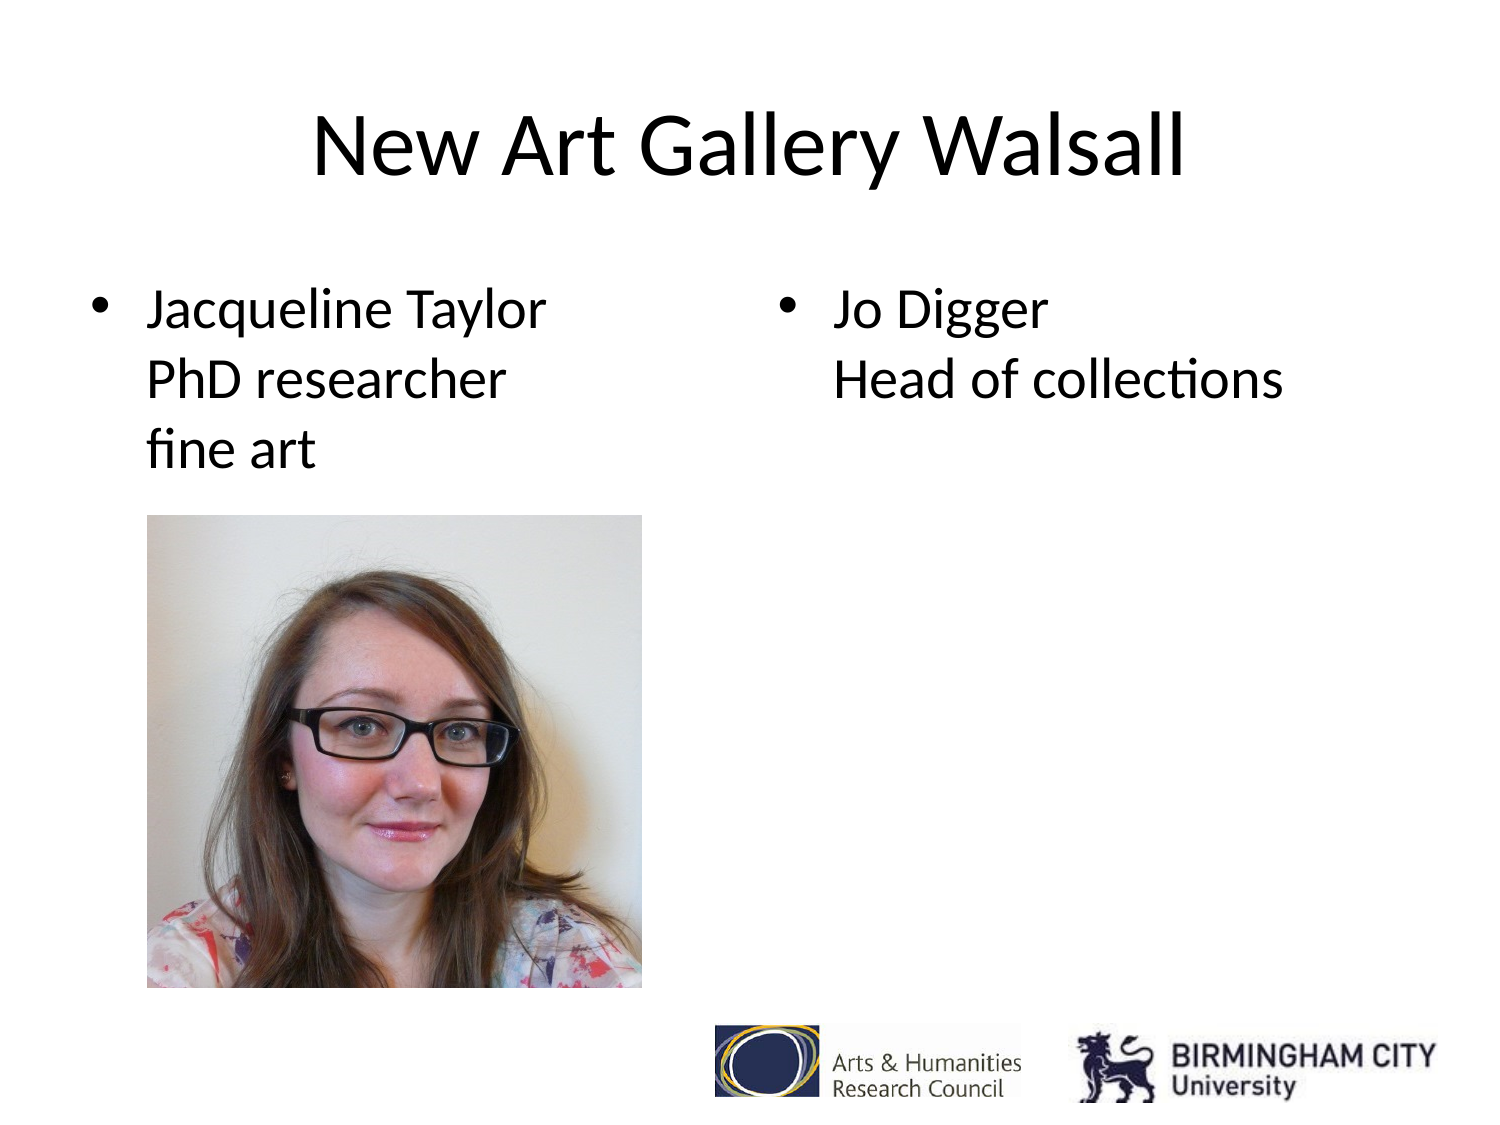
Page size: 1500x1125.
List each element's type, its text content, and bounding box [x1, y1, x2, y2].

title New Art Gallery Walsall [75, 45, 1425, 233]
picture [1068, 1023, 1438, 1103]
picture [714, 1023, 1021, 1097]
list Jacqueline Taylor PhD researcher fine art [75, 262, 738, 1005]
picture [147, 514, 643, 988]
list Jo Digger Head of collections [762, 262, 1425, 1005]
